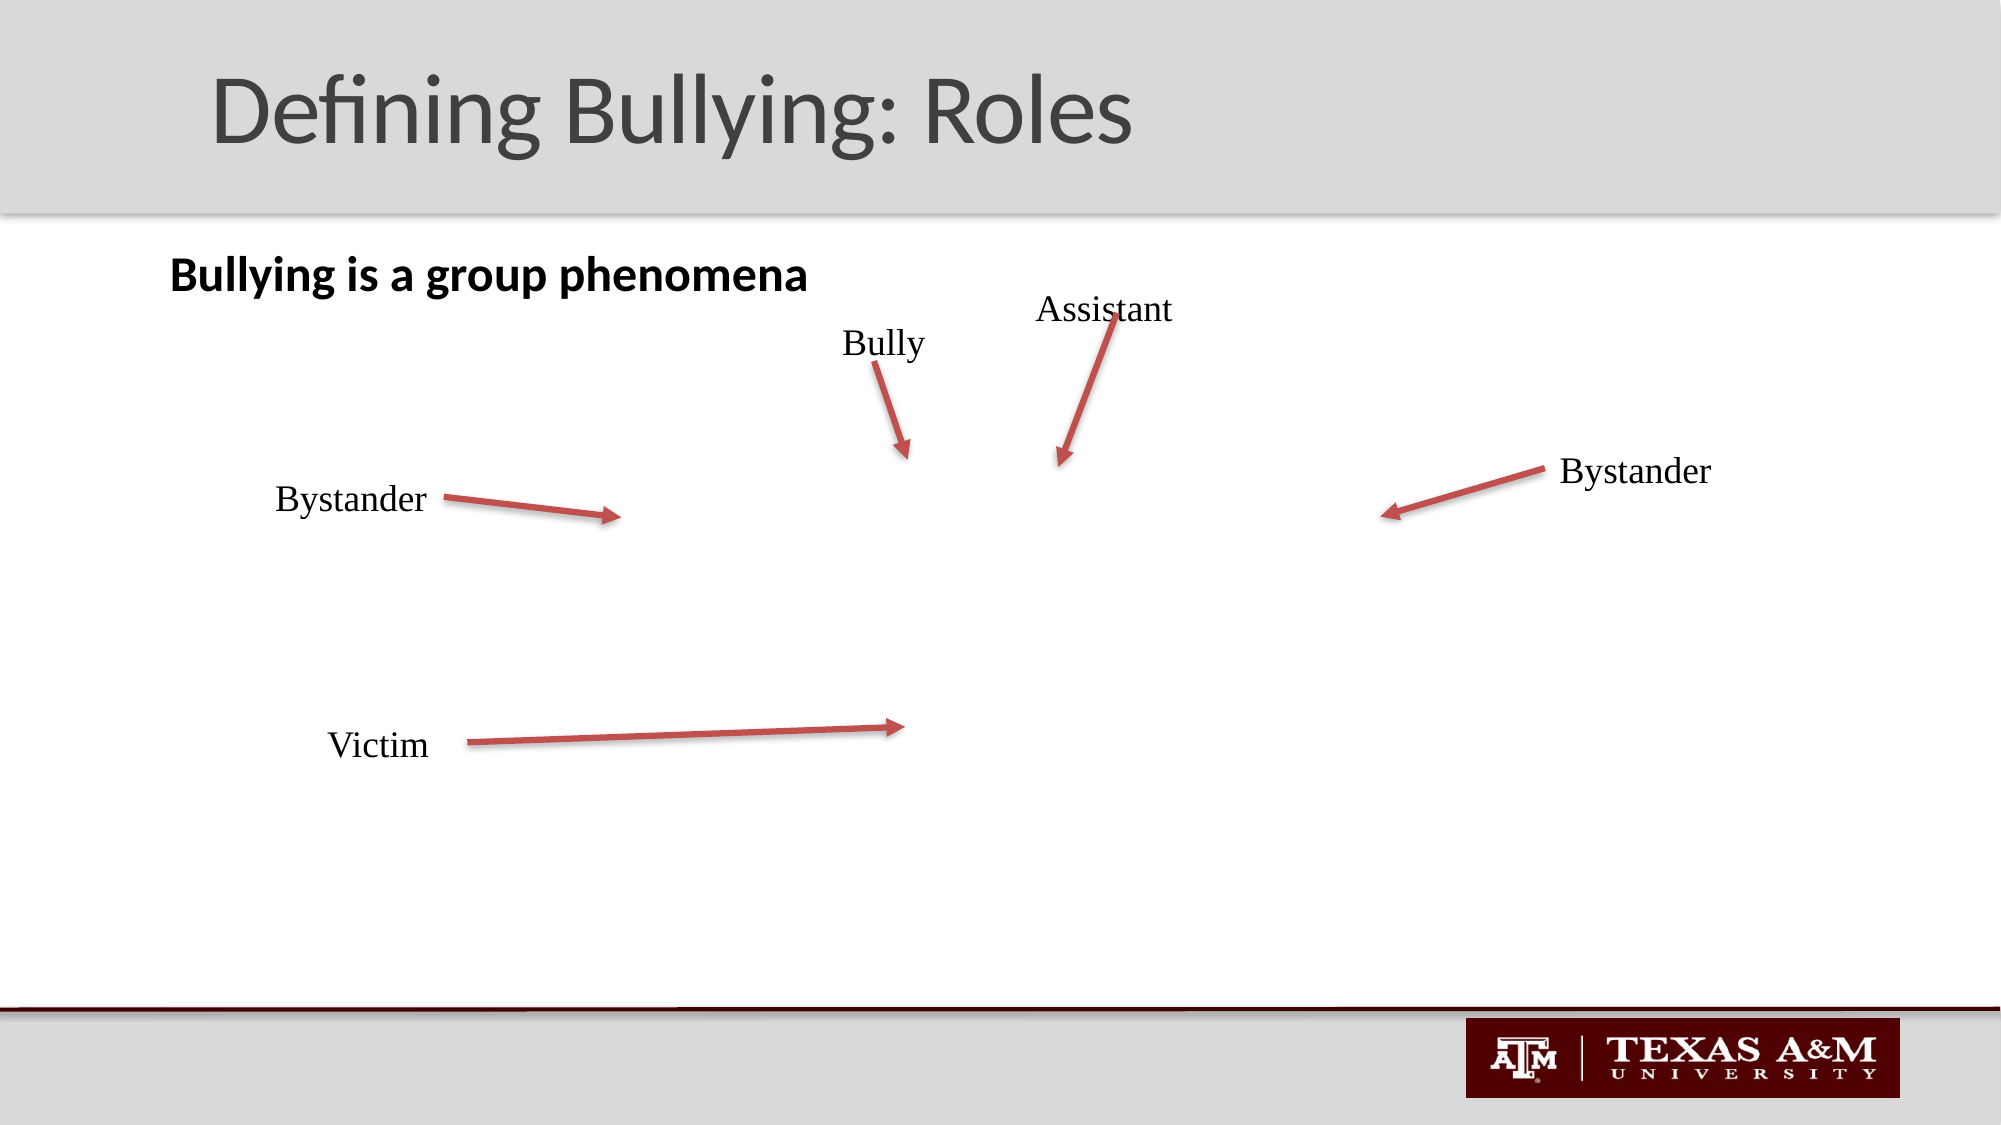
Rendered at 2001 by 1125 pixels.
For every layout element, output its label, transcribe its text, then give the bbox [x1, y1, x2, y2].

text_box Bystander [1544, 438, 1750, 498]
text_box Defining Bullying: Roles [195, 0, 1846, 172]
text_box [467, 726, 906, 743]
picture [1466, 1018, 1900, 1098]
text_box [1380, 468, 1546, 517]
text_box Victim [312, 712, 468, 773]
text_box Bystander [260, 466, 444, 527]
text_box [873, 360, 908, 461]
text_box Bully [827, 310, 950, 370]
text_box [443, 496, 622, 518]
text_box Bullying is a group phenomena [143, 233, 824, 309]
text_box Assistant [1020, 276, 1205, 337]
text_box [1058, 312, 1118, 468]
